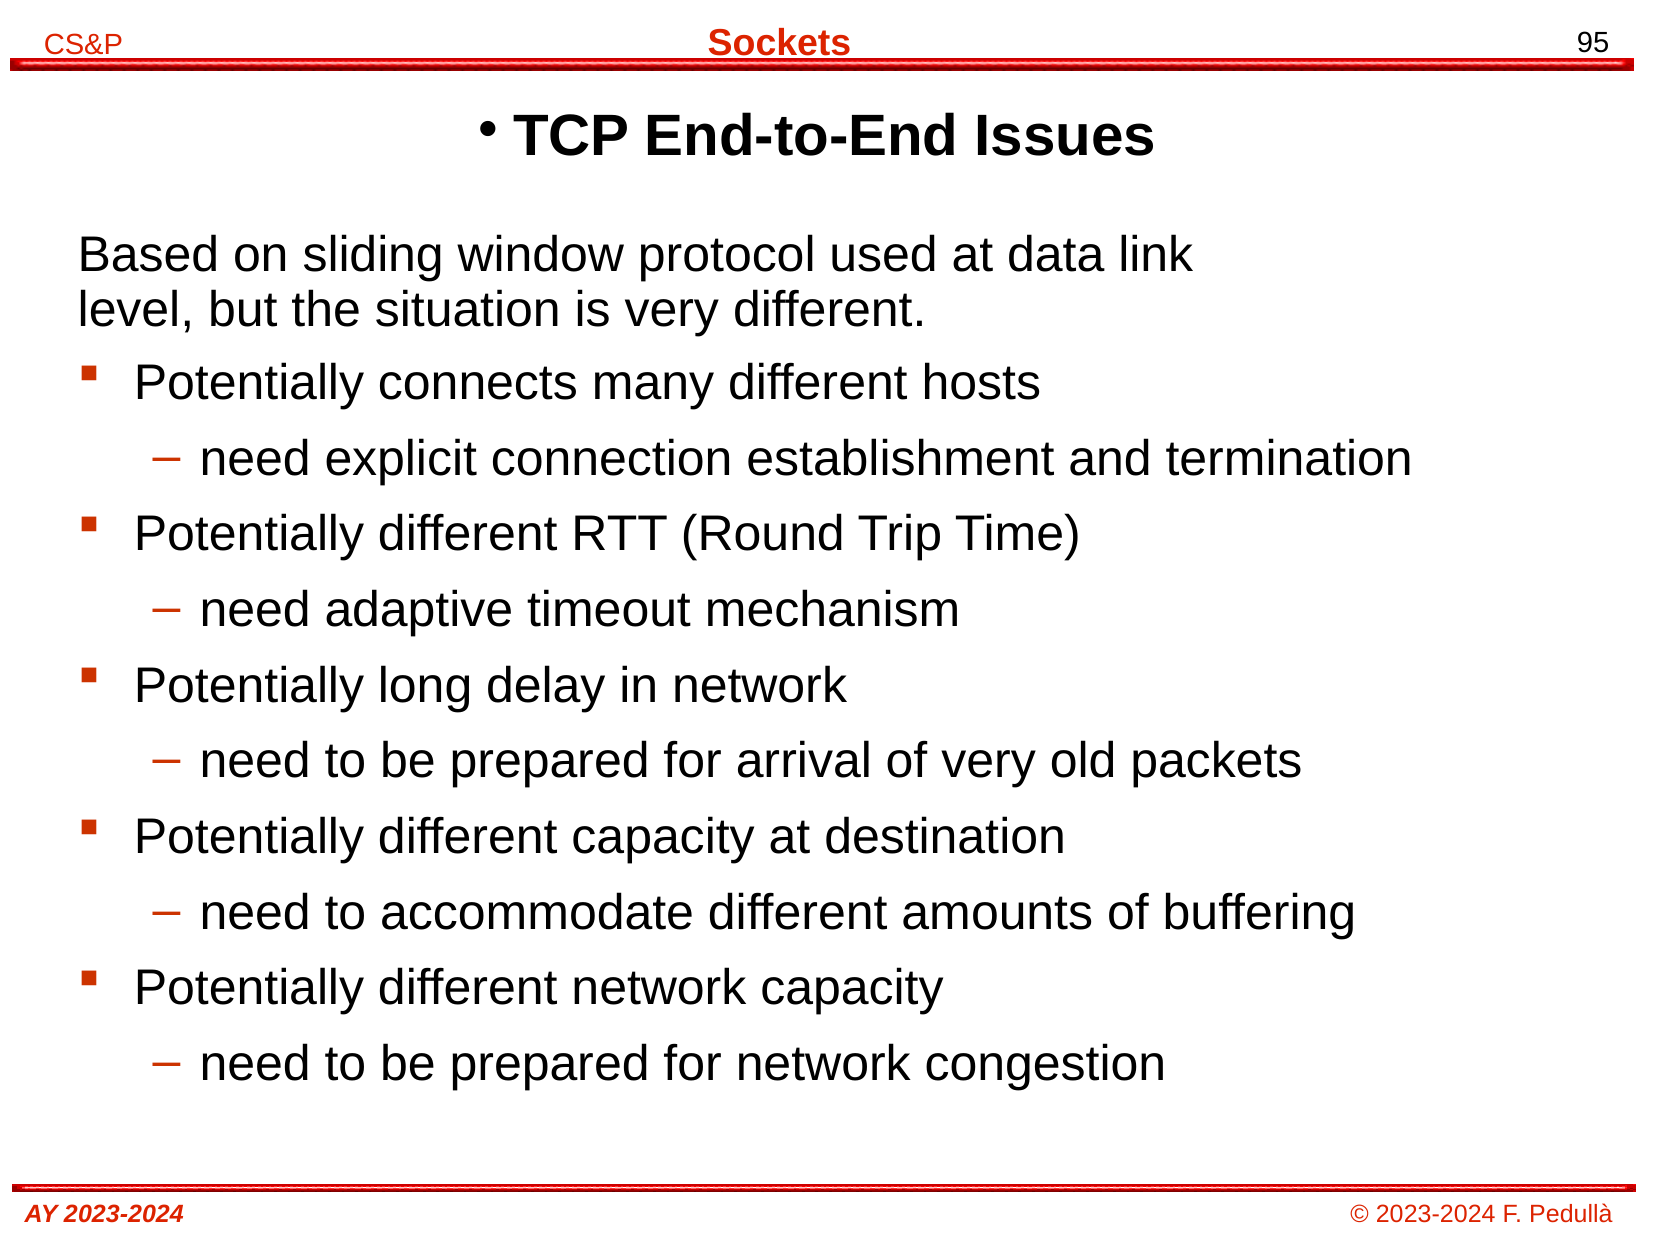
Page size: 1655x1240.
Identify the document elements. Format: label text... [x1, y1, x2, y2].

picture [10, 58, 1634, 71]
title TCP End-to-End Issues [59, 70, 1576, 193]
list Based on sliding window protocol used at data link level, but the situation is very different. Potentially connects many different hosts need explicit connection establishment and termination Potentially different RTT (Round Trip Time) need adaptive timeout mechanism Potentially long delay in network need to be prepared for arrival of very old packets Potentially different capacity at destination need to accommodate different amounts of buffering Potentially different network capacity need to be prepared for network congestion [62, 233, 1599, 1135]
picture [12, 1184, 1636, 1192]
